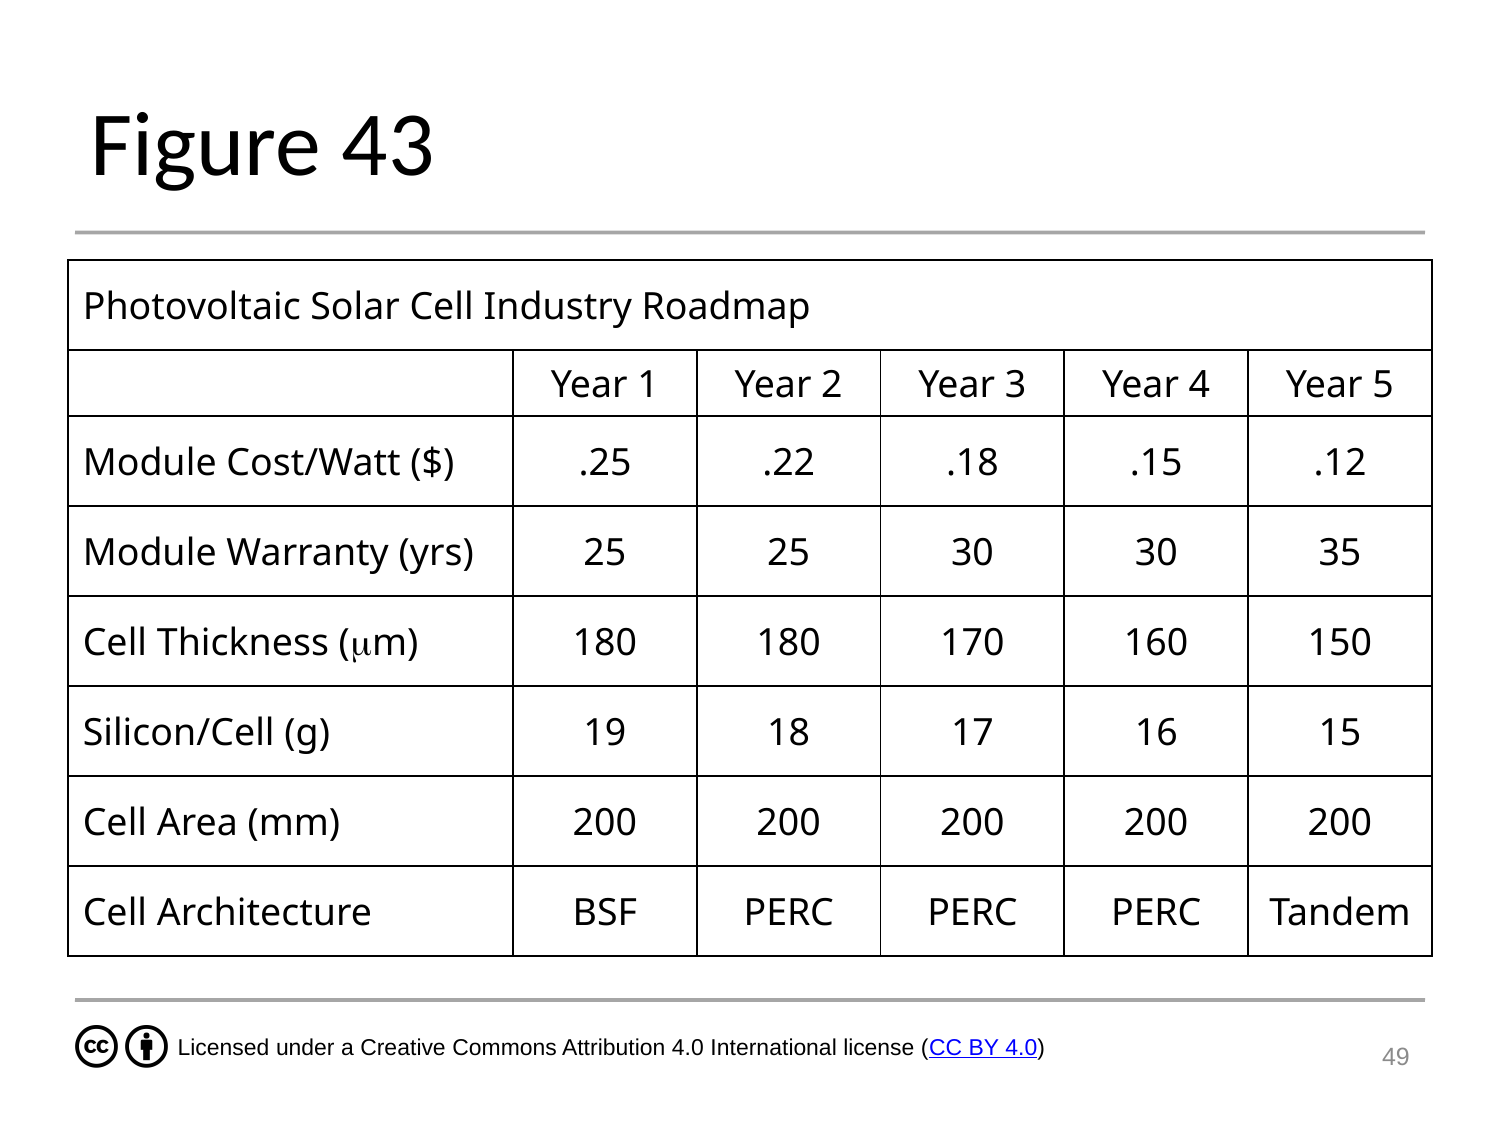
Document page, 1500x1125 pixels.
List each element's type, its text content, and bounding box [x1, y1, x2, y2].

table_cell .22 [698, 417, 880, 505]
table_cell 200 [698, 777, 880, 865]
table_cell 15 [1249, 687, 1431, 775]
table_cell Year 3 [881, 351, 1063, 415]
table_cell Year 5 [1249, 351, 1431, 415]
table_header Photovoltaic Solar Cell Industry Roadmap [69, 261, 1431, 349]
table_cell [69, 351, 512, 415]
table_cell Year 4 [1065, 351, 1247, 415]
table_cell Year 2 [698, 351, 880, 415]
table_cell Module Cost/Watt ($) [69, 417, 512, 505]
table_cell Tandem [1249, 867, 1431, 955]
table_cell 200 [1065, 777, 1247, 865]
table_cell 19 [514, 687, 696, 775]
table_cell Year 1 [514, 351, 696, 415]
title Figure 43 [75, 45, 1425, 233]
table_cell .12 [1249, 417, 1431, 505]
table_cell Module Warranty (yrs) [69, 507, 512, 595]
table_cell 35 [1249, 507, 1431, 595]
table_cell Cell Architecture [69, 867, 512, 955]
table_cell .18 [881, 417, 1063, 505]
table_cell .25 [514, 417, 696, 505]
table_cell 30 [1065, 507, 1247, 595]
table_cell 200 [514, 777, 696, 865]
table_cell 25 [514, 507, 696, 595]
table_cell 200 [1249, 777, 1431, 865]
table_cell 150 [1249, 597, 1431, 685]
slide_number 49 [1149, 1025, 1425, 1085]
table_cell Silicon/Cell (g) [69, 687, 512, 775]
table_cell 180 [698, 597, 880, 685]
table_cell PERC [1065, 867, 1247, 955]
table_cell Cell Area (mm) [69, 777, 512, 865]
table_cell 17 [881, 687, 1063, 775]
table_cell Cell Thickness (m) [69, 597, 512, 685]
table_cell 200 [881, 777, 1063, 865]
table_cell 25 [698, 507, 880, 595]
table_cell 30 [881, 507, 1063, 595]
table_cell 160 [1065, 597, 1247, 685]
table_cell PERC [698, 867, 880, 955]
table_cell 180 [514, 597, 696, 685]
table_cell 170 [881, 597, 1063, 685]
table_cell 16 [1065, 687, 1247, 775]
table_cell .15 [1065, 417, 1247, 505]
table_cell PERC [881, 867, 1063, 955]
table_cell BSF [514, 867, 696, 955]
table_cell 18 [698, 687, 880, 775]
